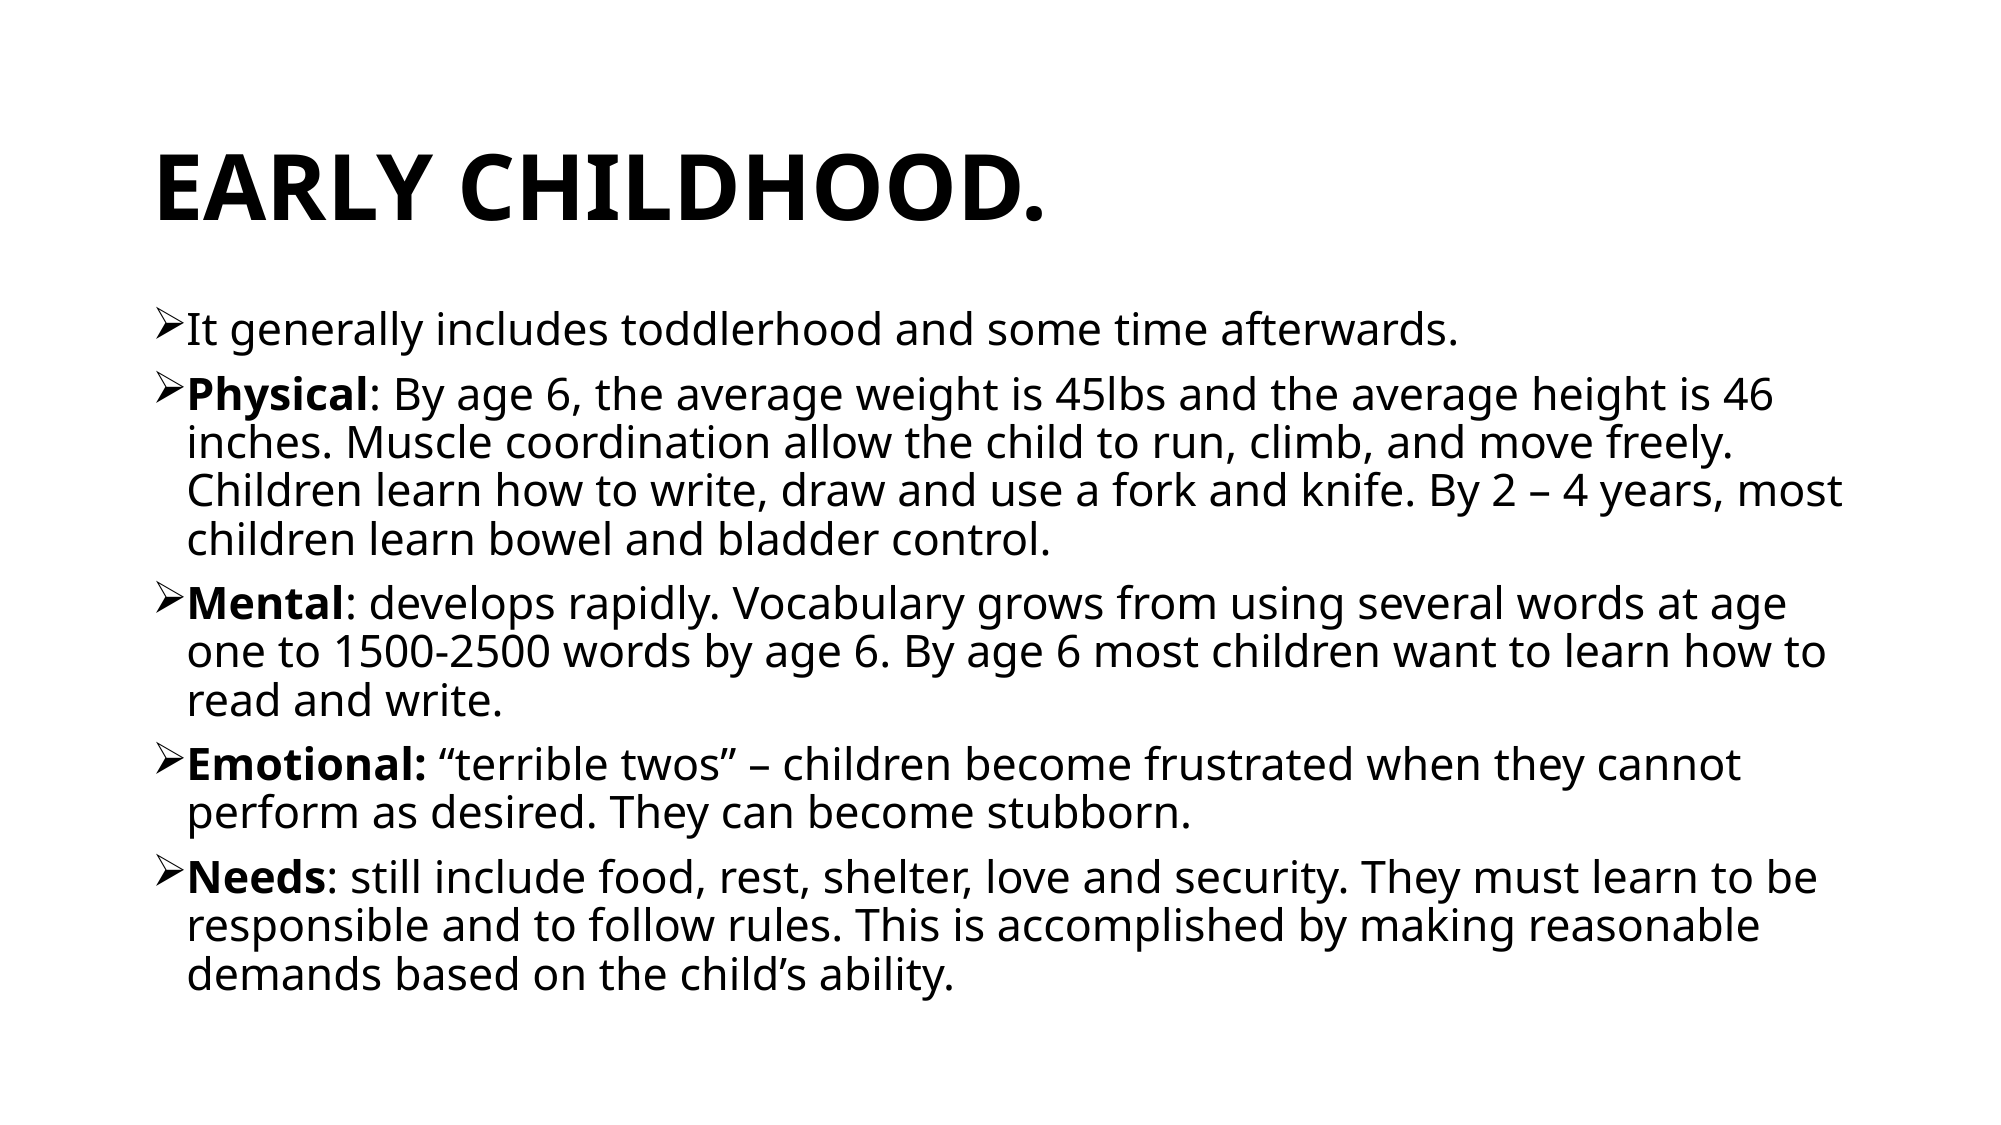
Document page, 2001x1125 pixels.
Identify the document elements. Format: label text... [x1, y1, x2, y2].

list It generally includes toddlerhood and some time afterwards. Physical: By age 6, the average weight is 45lbs and the average height is 46 inches. Muscle coordination allow the child to run, climb, and move freely. Children learn how to write, draw and use a fork and knife. By 2 – 4 years, most children learn bowel and bladder control. Mental: develops rapidly. Vocabulary grows from using several words at age one to 1500-2500 words by age 6. By age 6 most children want to learn how to read and write. Emotional: “terrible twos” – children become frustrated when they cannot perform as desired. They can become stubborn. Needs: still include food, rest, shelter, love and security. They must learn to be responsible and to follow rules. This is accomplished by making reasonable demands based on the child’s ability. [137, 299, 1863, 1014]
title EARLY CHILDHOOD. [137, 82, 1863, 299]
